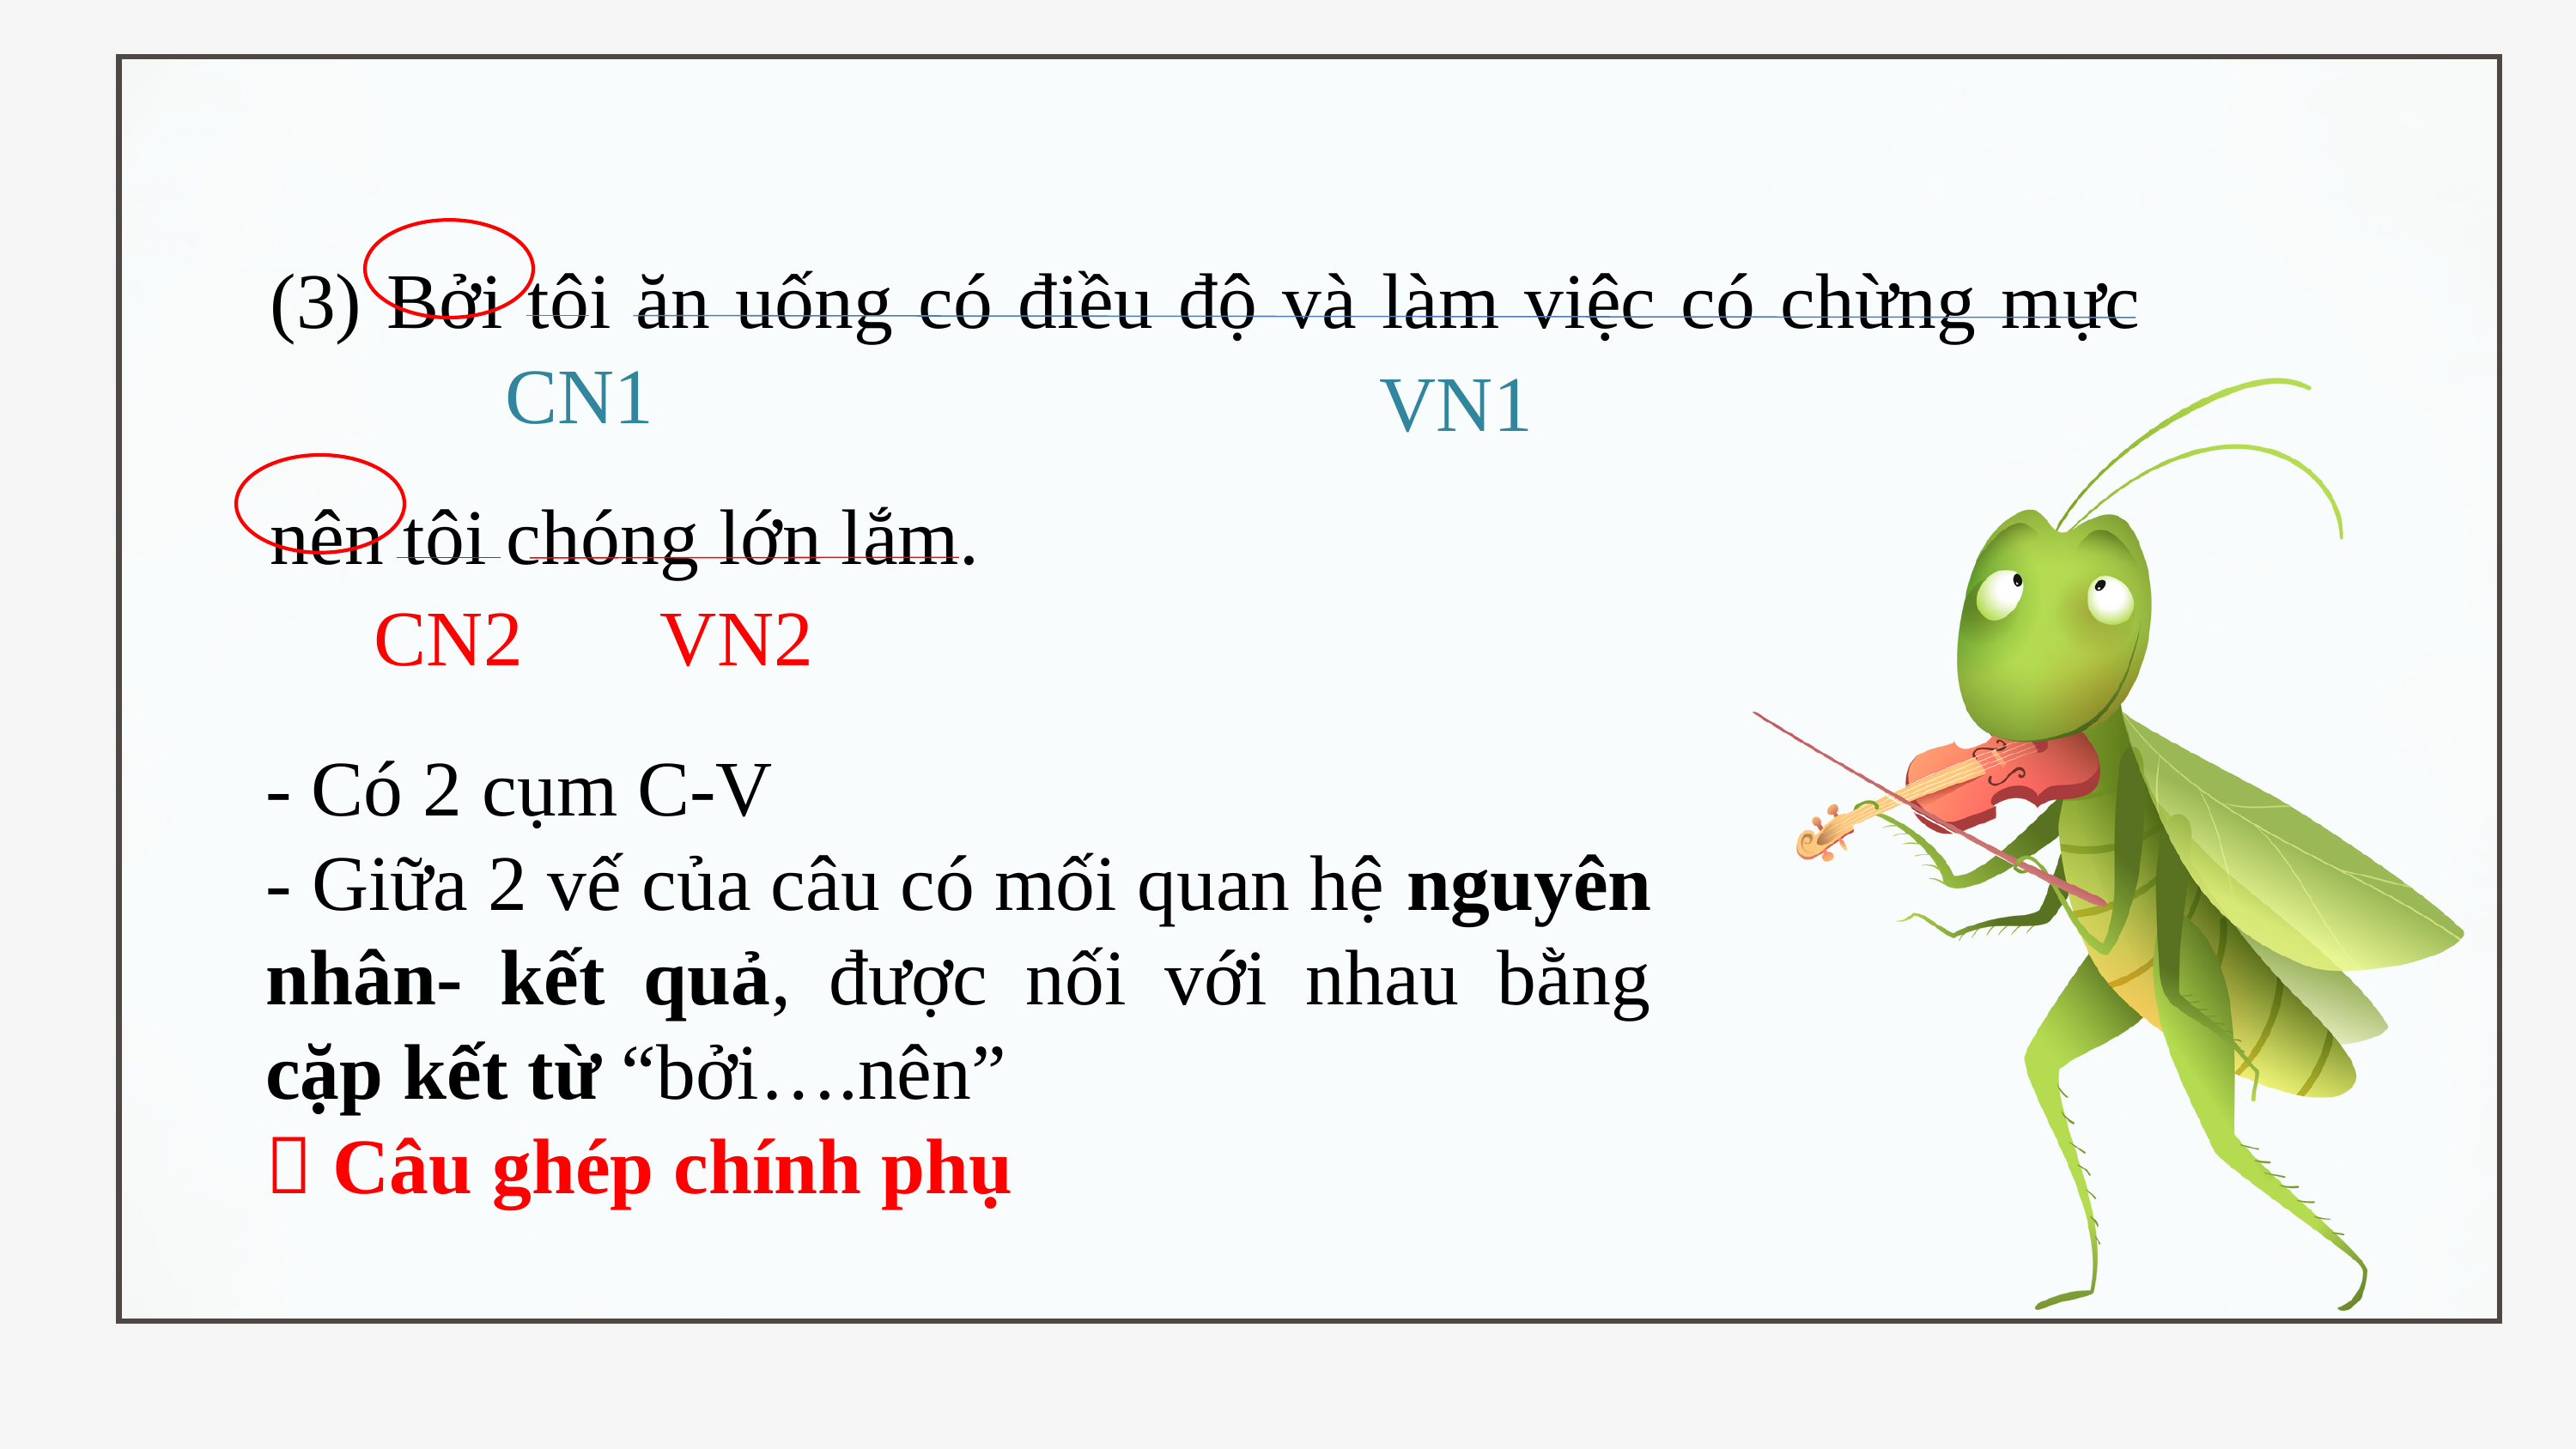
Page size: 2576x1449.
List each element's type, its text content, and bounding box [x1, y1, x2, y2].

text_box [234, 452, 407, 555]
text_box CN1 [492, 338, 738, 446]
text_box (3) Bởi tôi ăn uống có điều độ và làm việc có chừng mực nên tôi chóng lớn lắm. [257, 101, 2158, 587]
text_box - Có 2 cụm C-V - Giữa 2 vế của câu có mối quan hệ nguyên nhân- kết quả, được nối với nhau bằng cặp kết từ “bởi….nên”  Câu ghép chính phụ [252, 731, 1665, 1216]
text_box VN2 [624, 580, 850, 688]
text_box VN1 [1304, 346, 1608, 454]
text_box [118, 57, 2500, 1321]
text_box [362, 218, 536, 320]
text_box CN2 [324, 580, 574, 688]
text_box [633, 315, 2136, 318]
text_box [1753, 378, 2464, 1311]
